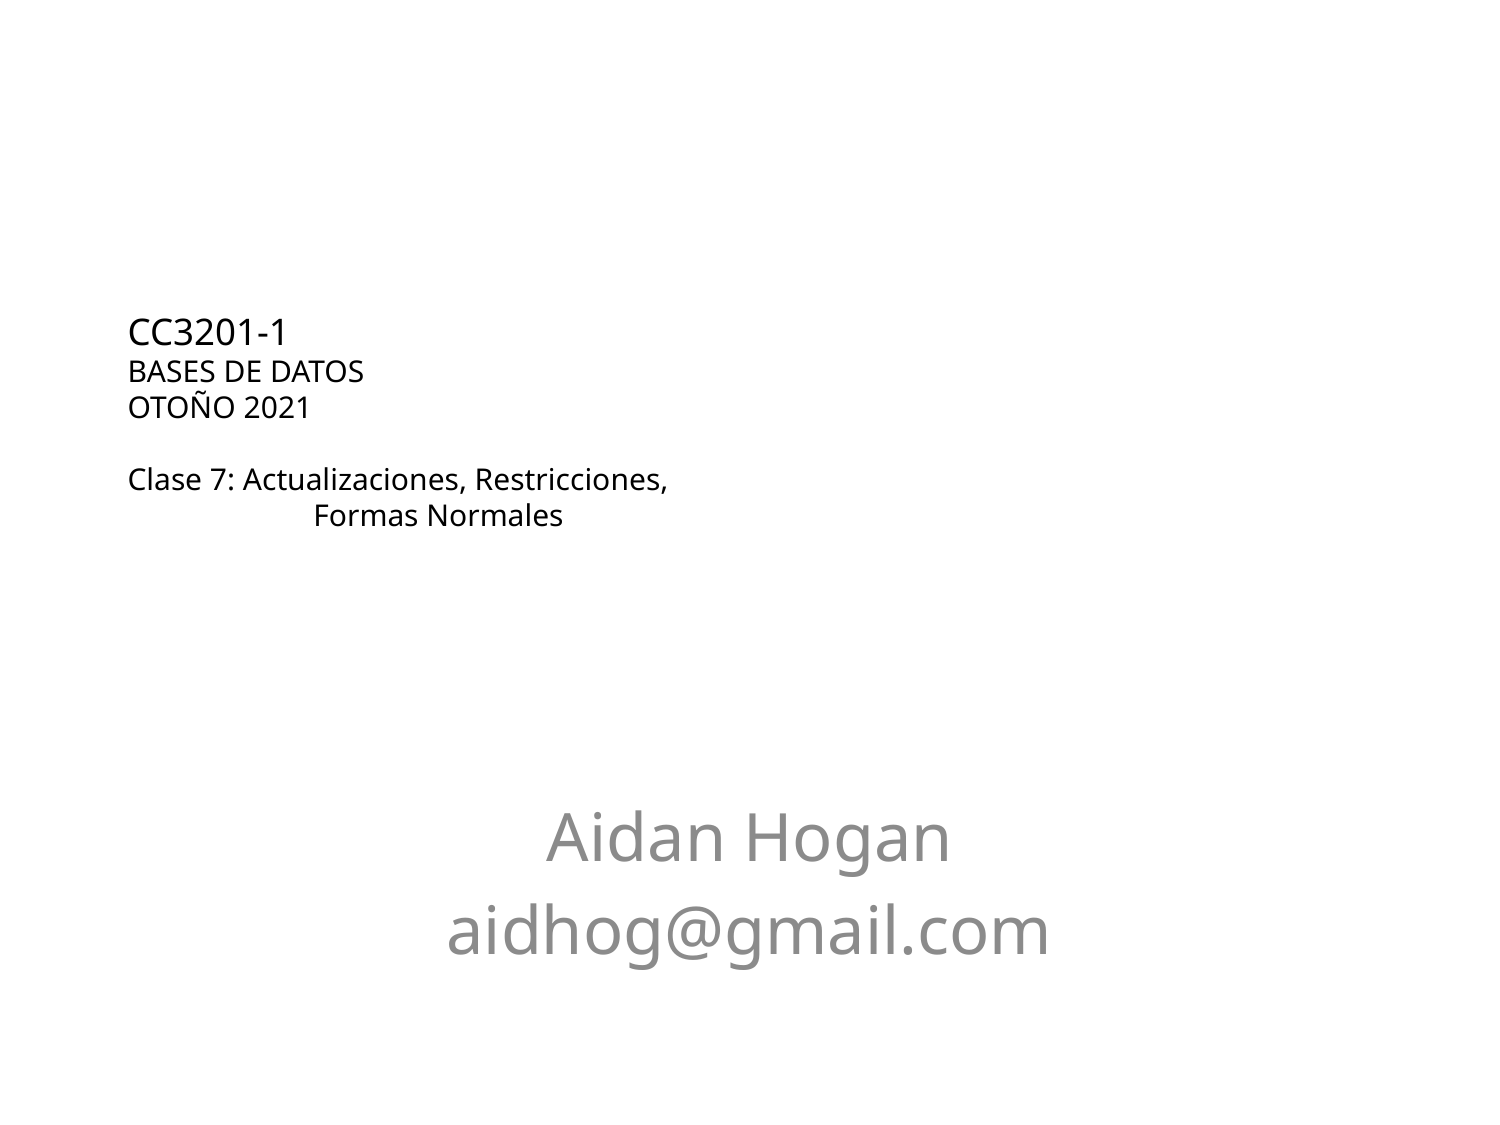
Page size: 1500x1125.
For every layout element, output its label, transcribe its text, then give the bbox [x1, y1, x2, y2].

title CC3201-1 Bases de Datos Otoño 2021 Clase 7: Actualizaciones, Restricciones, Formas Normales [112, 299, 1388, 542]
subtitle Aidan Hogan aidhog@gmail.com [225, 787, 1275, 1000]
